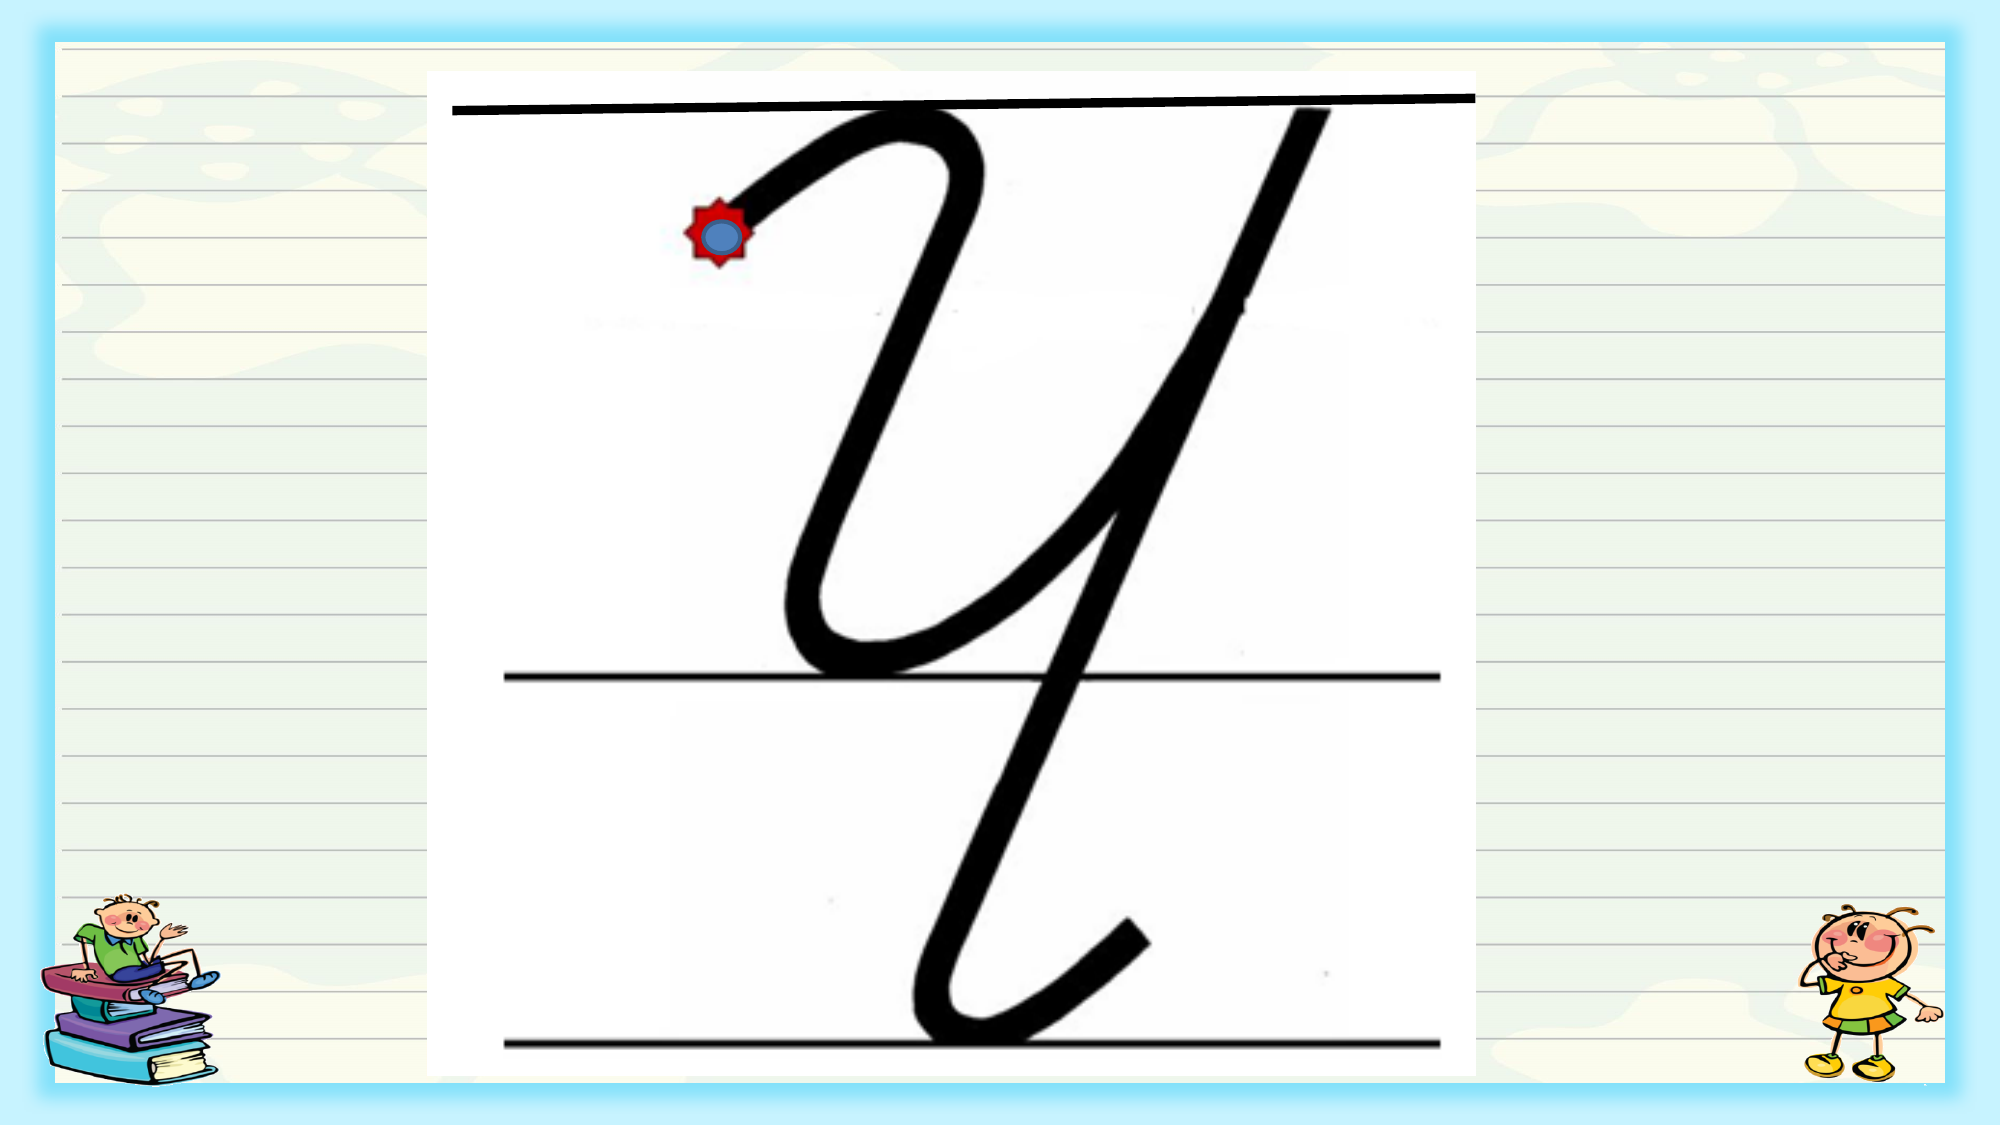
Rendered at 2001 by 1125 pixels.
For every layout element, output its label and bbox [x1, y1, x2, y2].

picture [39, 42, 1951, 1090]
text_box [452, 98, 1476, 111]
